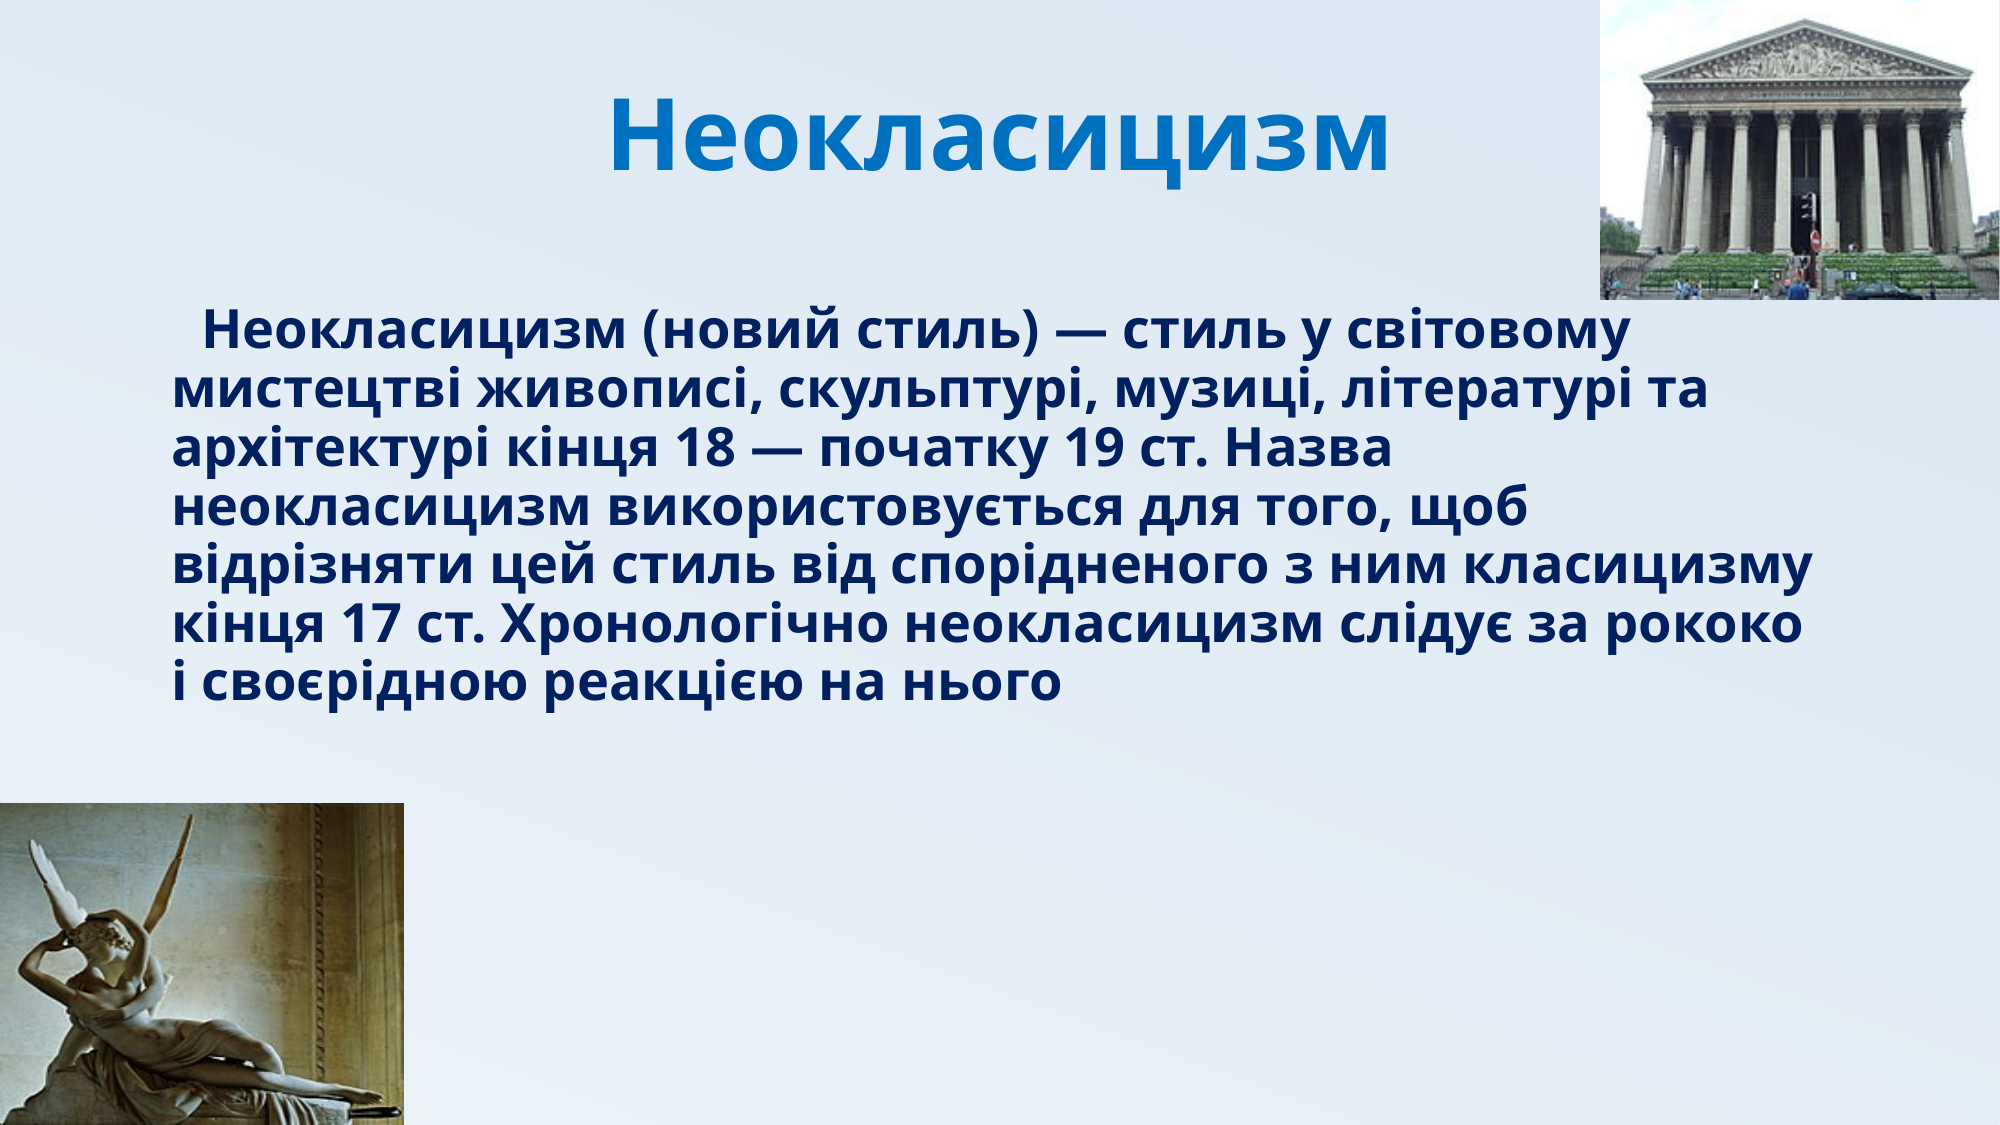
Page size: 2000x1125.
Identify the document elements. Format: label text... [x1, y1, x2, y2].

list Неокласицизм (новий стиль) — стиль у світовому мистецтві живописі, скульптурі, музиці, літературі та архітектурі кінця 18 — початку 19 ст. Назва неокласицизм використовується для того, щоб відрізняти цей стиль від спорідненого з ним класицизму кінця 17 ст. Хронологічно неокласицизм слідує за рококо і своєрідною реакцією на нього [156, 290, 1844, 846]
title Неокласицизм [99, 54, 1600, 230]
picture [0, 803, 404, 1125]
picture [1600, 0, 2000, 300]
